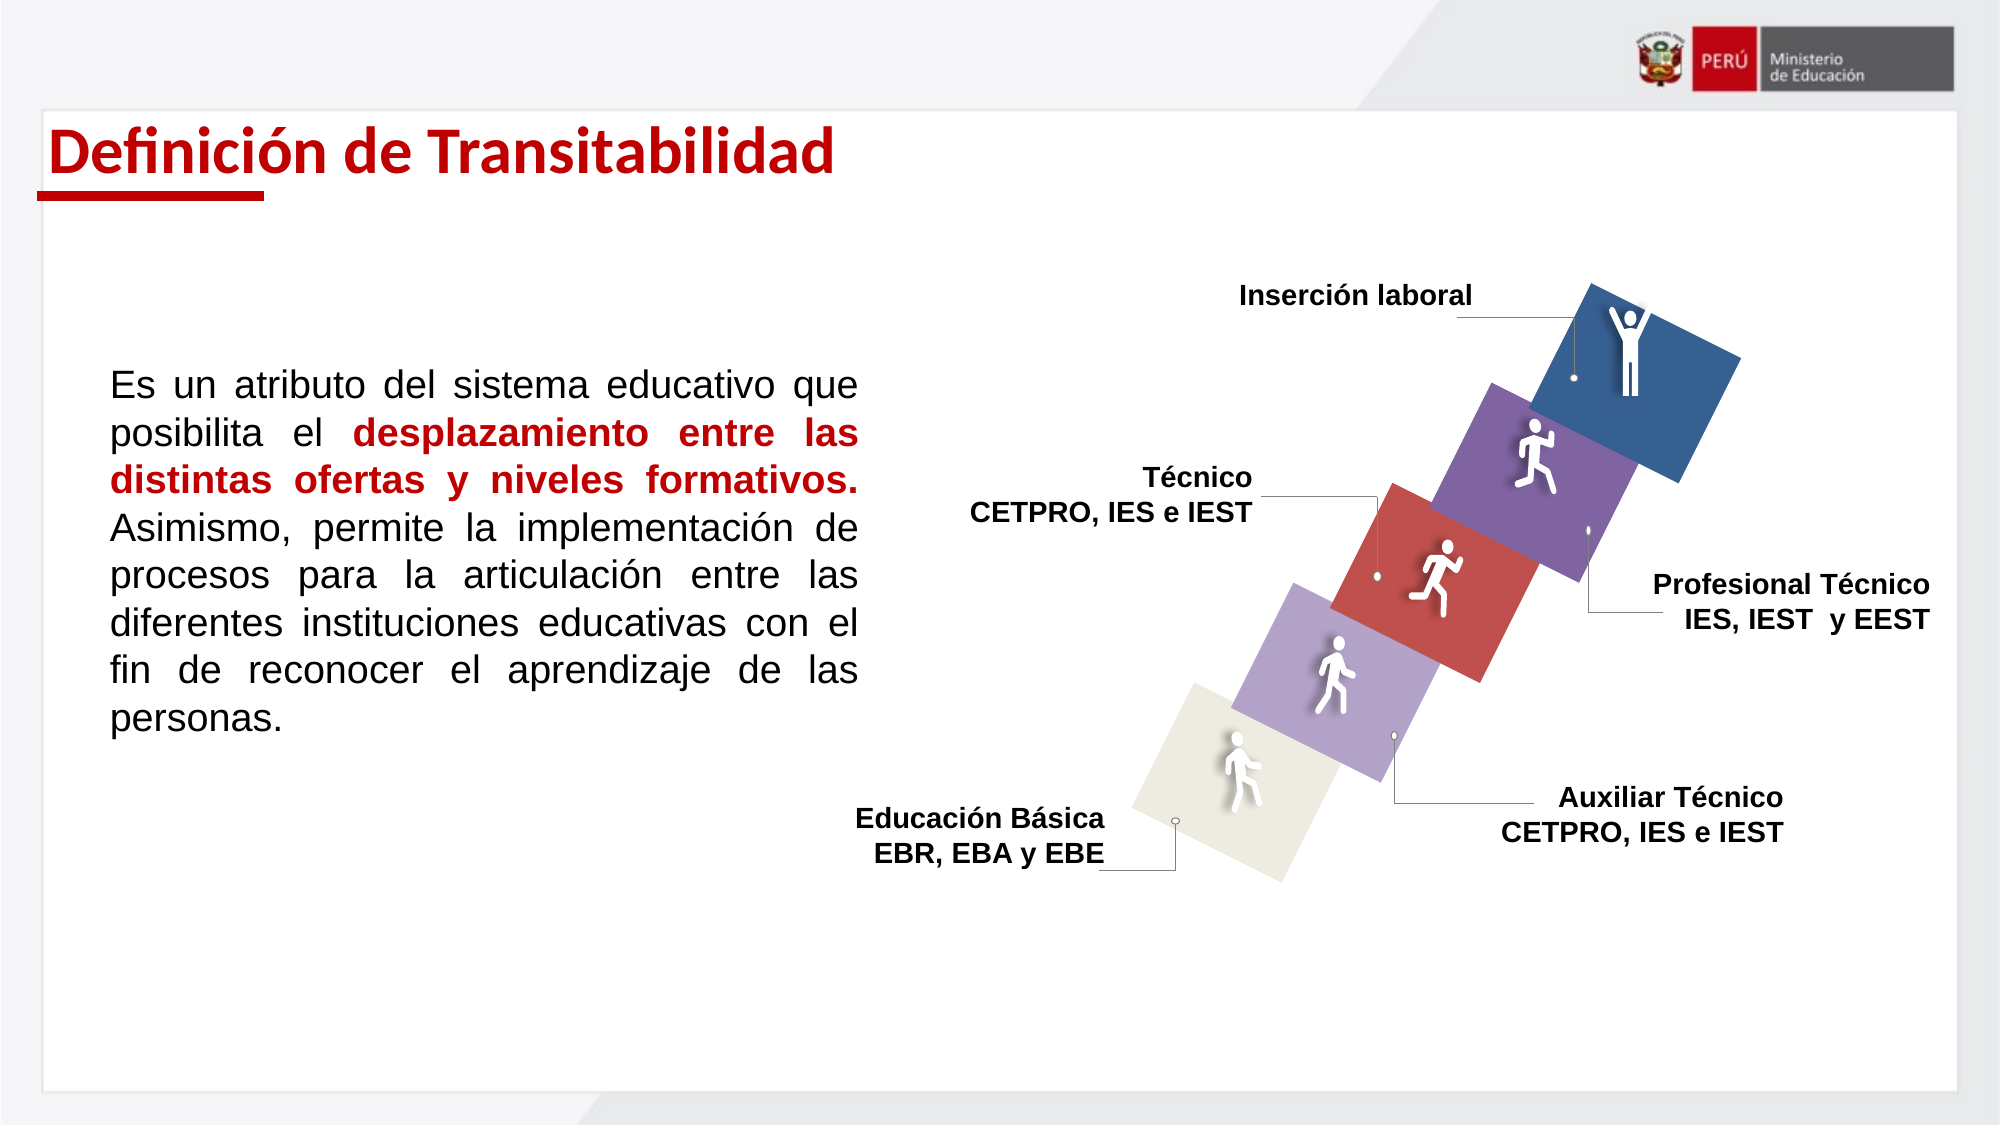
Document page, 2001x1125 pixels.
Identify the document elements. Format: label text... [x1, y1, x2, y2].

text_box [843, 267, 1931, 878]
text_box Es un atributo del sistema educativo que posibilita el desplazamiento entre las distintas ofertas y niveles formativos. Asimismo, permite la implementación de procesos para la articulación entre las diferentes instituciones educativas con el fin de reconocer el aprendizaje de las personas. [95, 351, 838, 794]
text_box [33, 93, 863, 212]
picture [0, 0, 2001, 1125]
